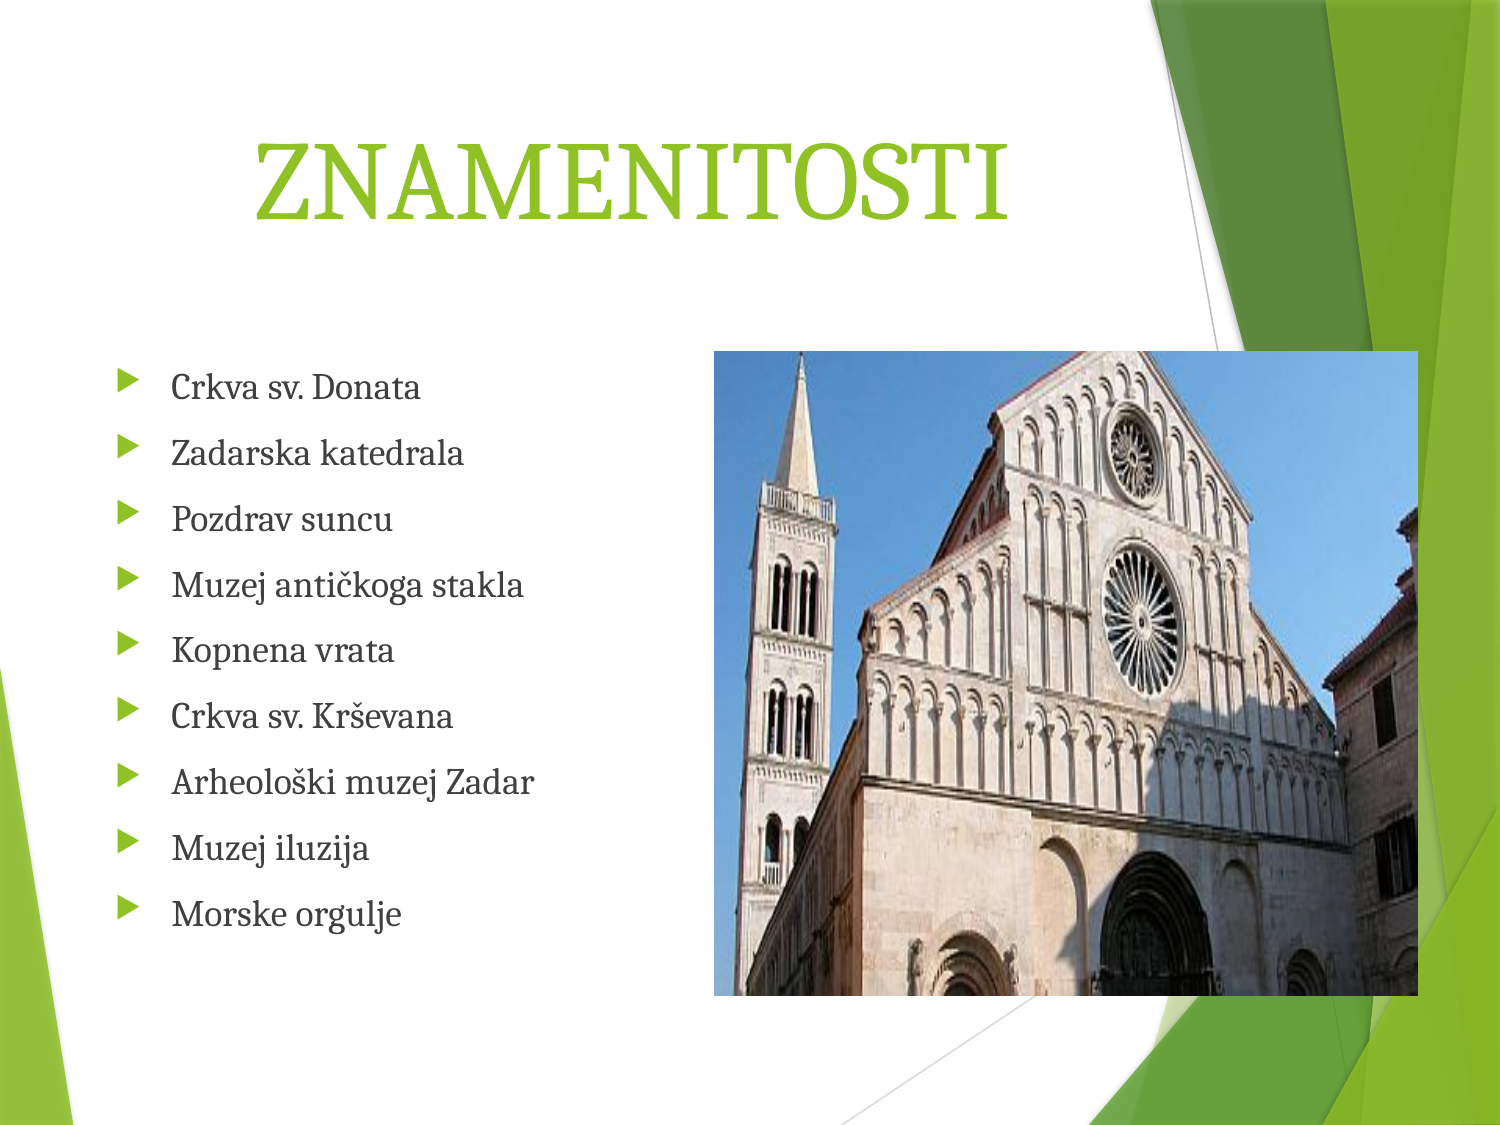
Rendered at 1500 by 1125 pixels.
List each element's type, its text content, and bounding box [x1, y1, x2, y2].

title ZNAMENITOSTI [99, 99, 1142, 317]
picture [714, 350, 1419, 997]
list Crkva sv. Donata Zadarska katedrala Pozdrav suncu Muzej antičkoga stakla Kopnena vrata Crkva sv. Krševana Arheološki muzej Zadar Muzej iluzija Morske orgulje [99, 354, 710, 992]
